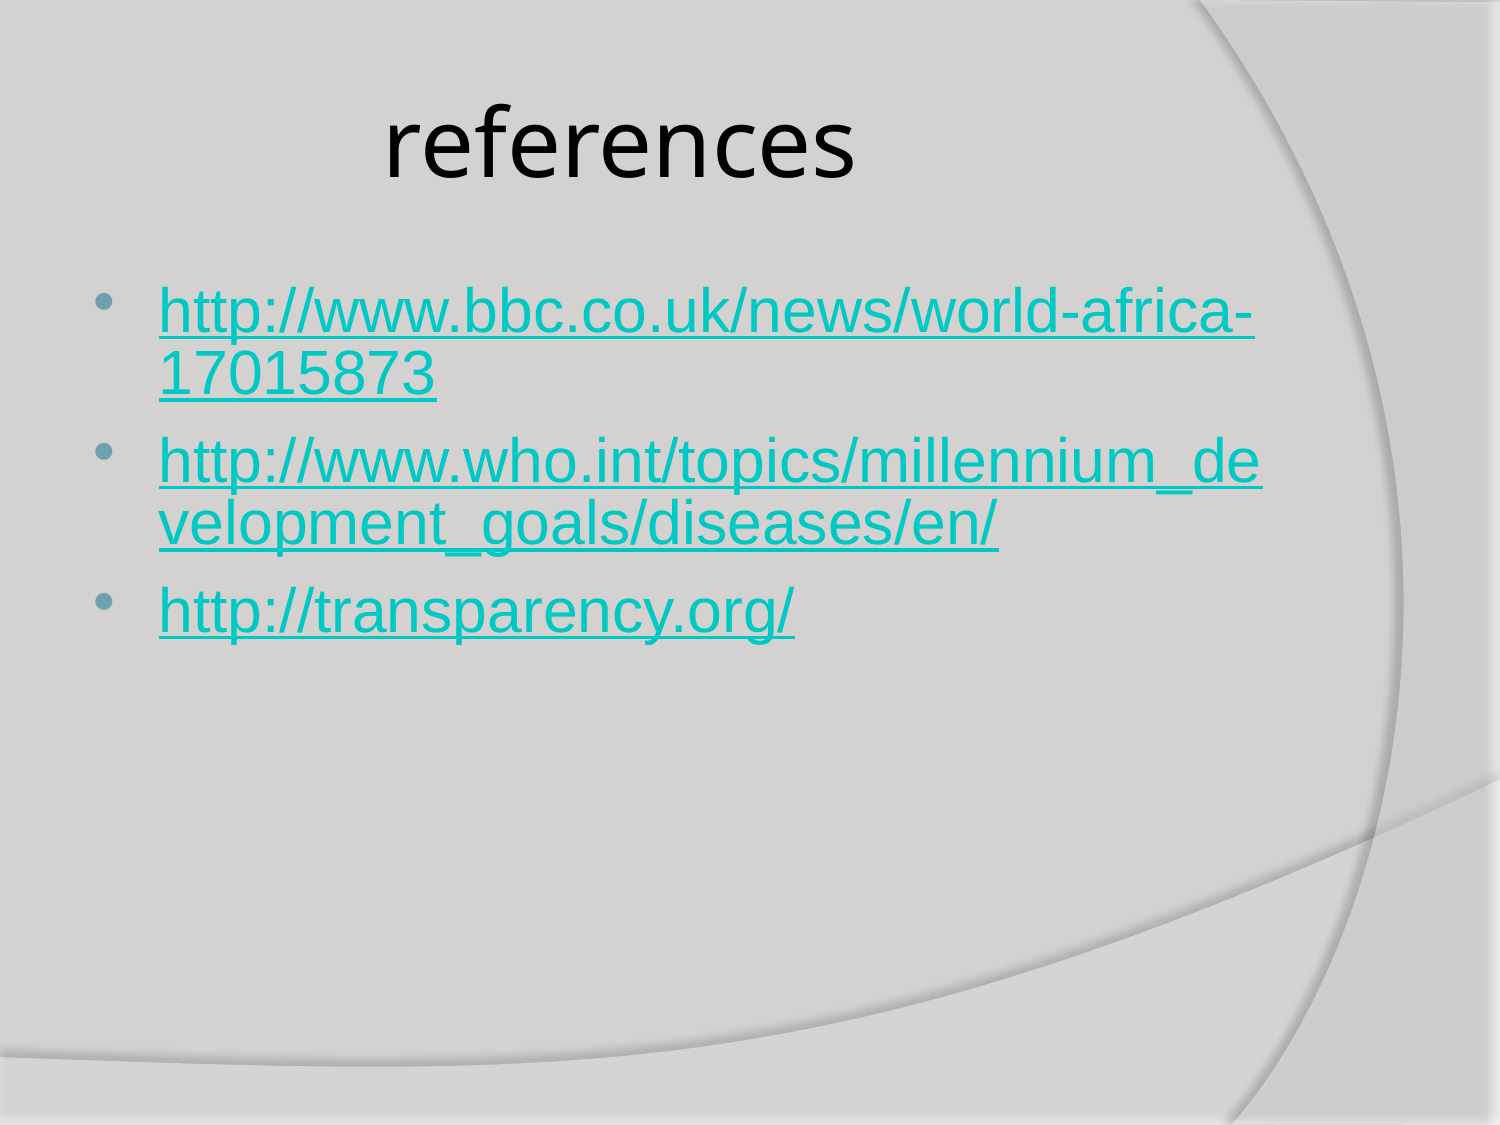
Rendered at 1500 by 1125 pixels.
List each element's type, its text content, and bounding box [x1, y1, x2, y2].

title references [75, 45, 1300, 233]
list http://www.bbc.co.uk/news/world-africa-17015873 http://www.who.int/topics/millennium_development_goals/diseases/en/ http://transparency.org/ [75, 262, 1300, 1005]
